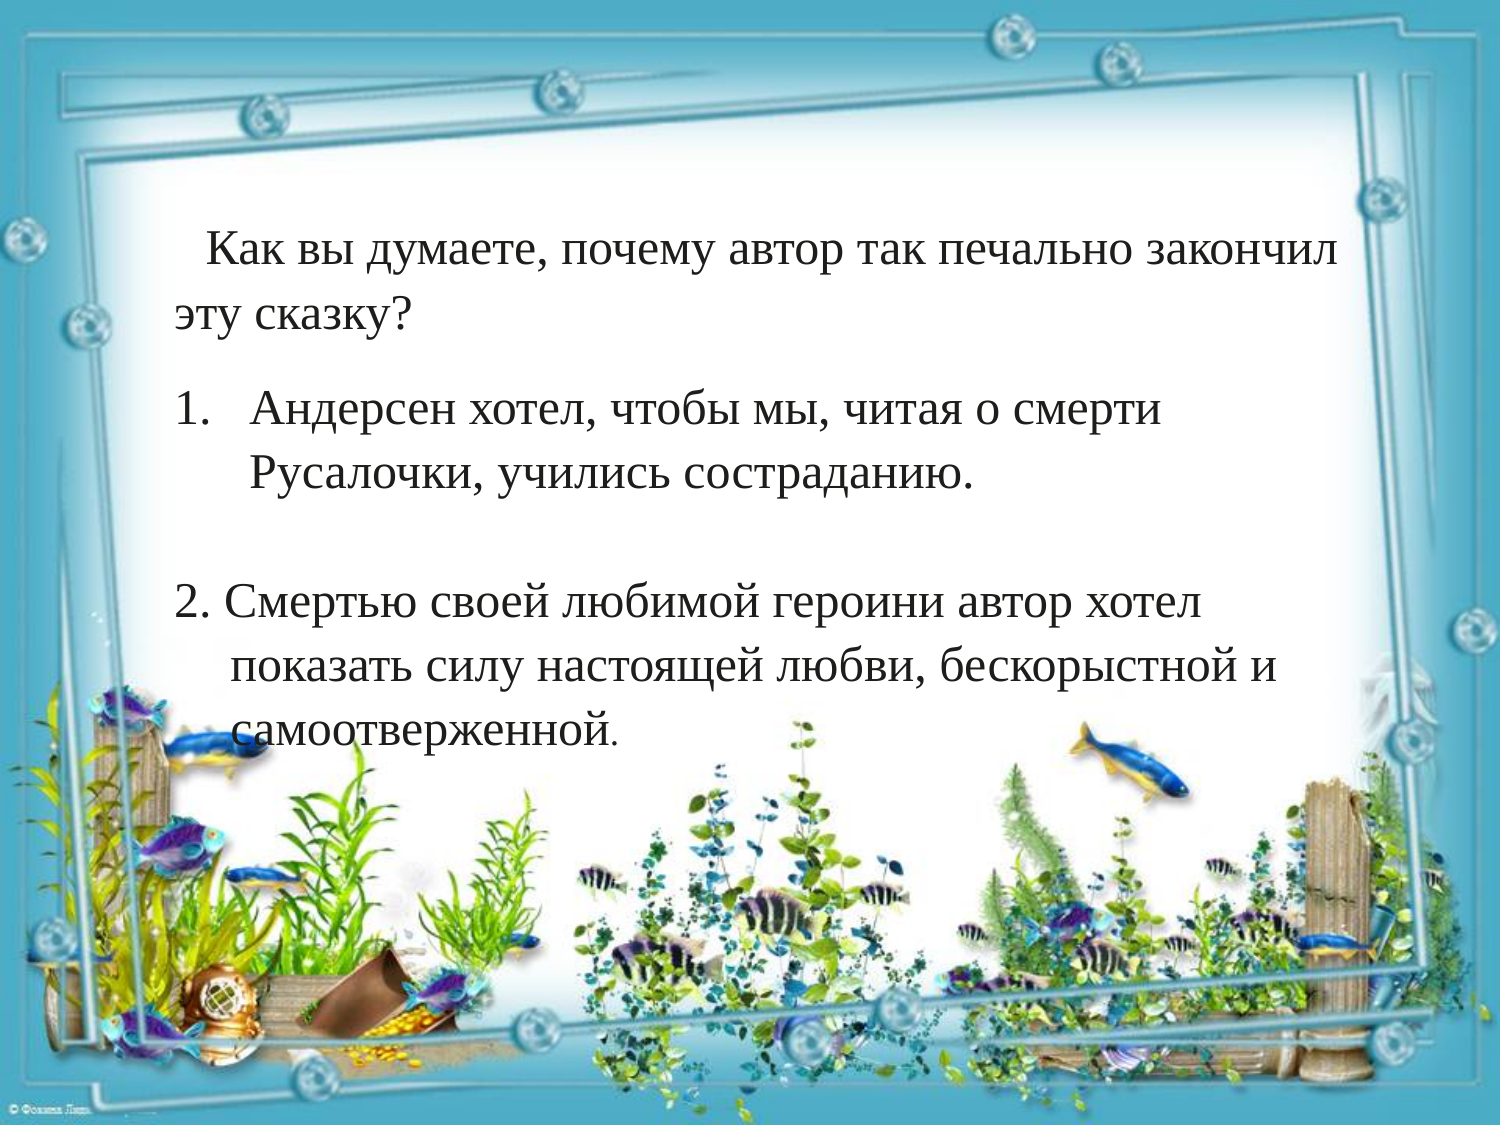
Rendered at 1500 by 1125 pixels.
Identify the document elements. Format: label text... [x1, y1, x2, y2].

picture [0, 0, 1500, 1125]
text_box Как вы думаете, почему автор так печально закончил эту сказку? Андерсен хотел, чтобы мы, читая о смерти Русалочки, учились состраданию. 2. Смертью своей любимой героини автор хотел показать силу настоящей любви, бескорыстной и самоотверженной. [159, 137, 1376, 763]
